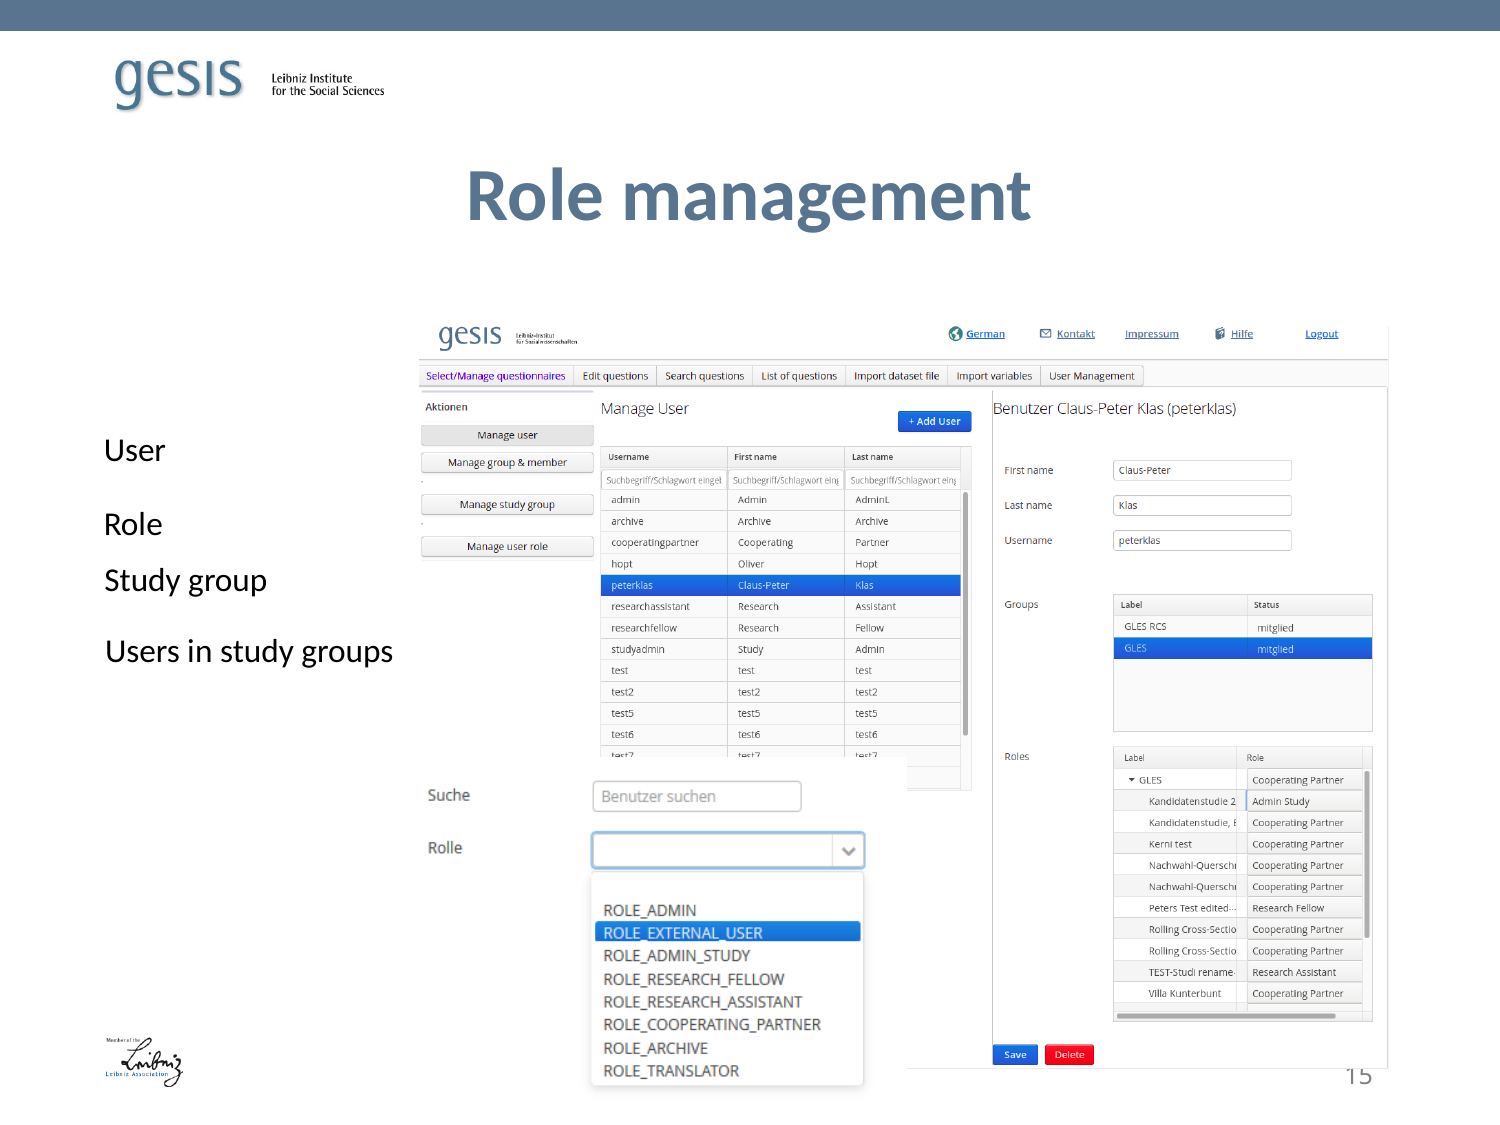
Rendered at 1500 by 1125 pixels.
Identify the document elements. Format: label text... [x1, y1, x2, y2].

slide_number 15 [1068, 1069, 1388, 1107]
text_box User [89, 420, 182, 476]
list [418, 325, 1389, 1069]
text_box Study group [89, 550, 283, 606]
picture [410, 756, 908, 1123]
text_box Role [89, 494, 178, 550]
title Role management [112, 148, 1388, 233]
text_box Users in study groups [90, 621, 409, 677]
picture [106, 1037, 183, 1087]
picture [113, 58, 384, 115]
